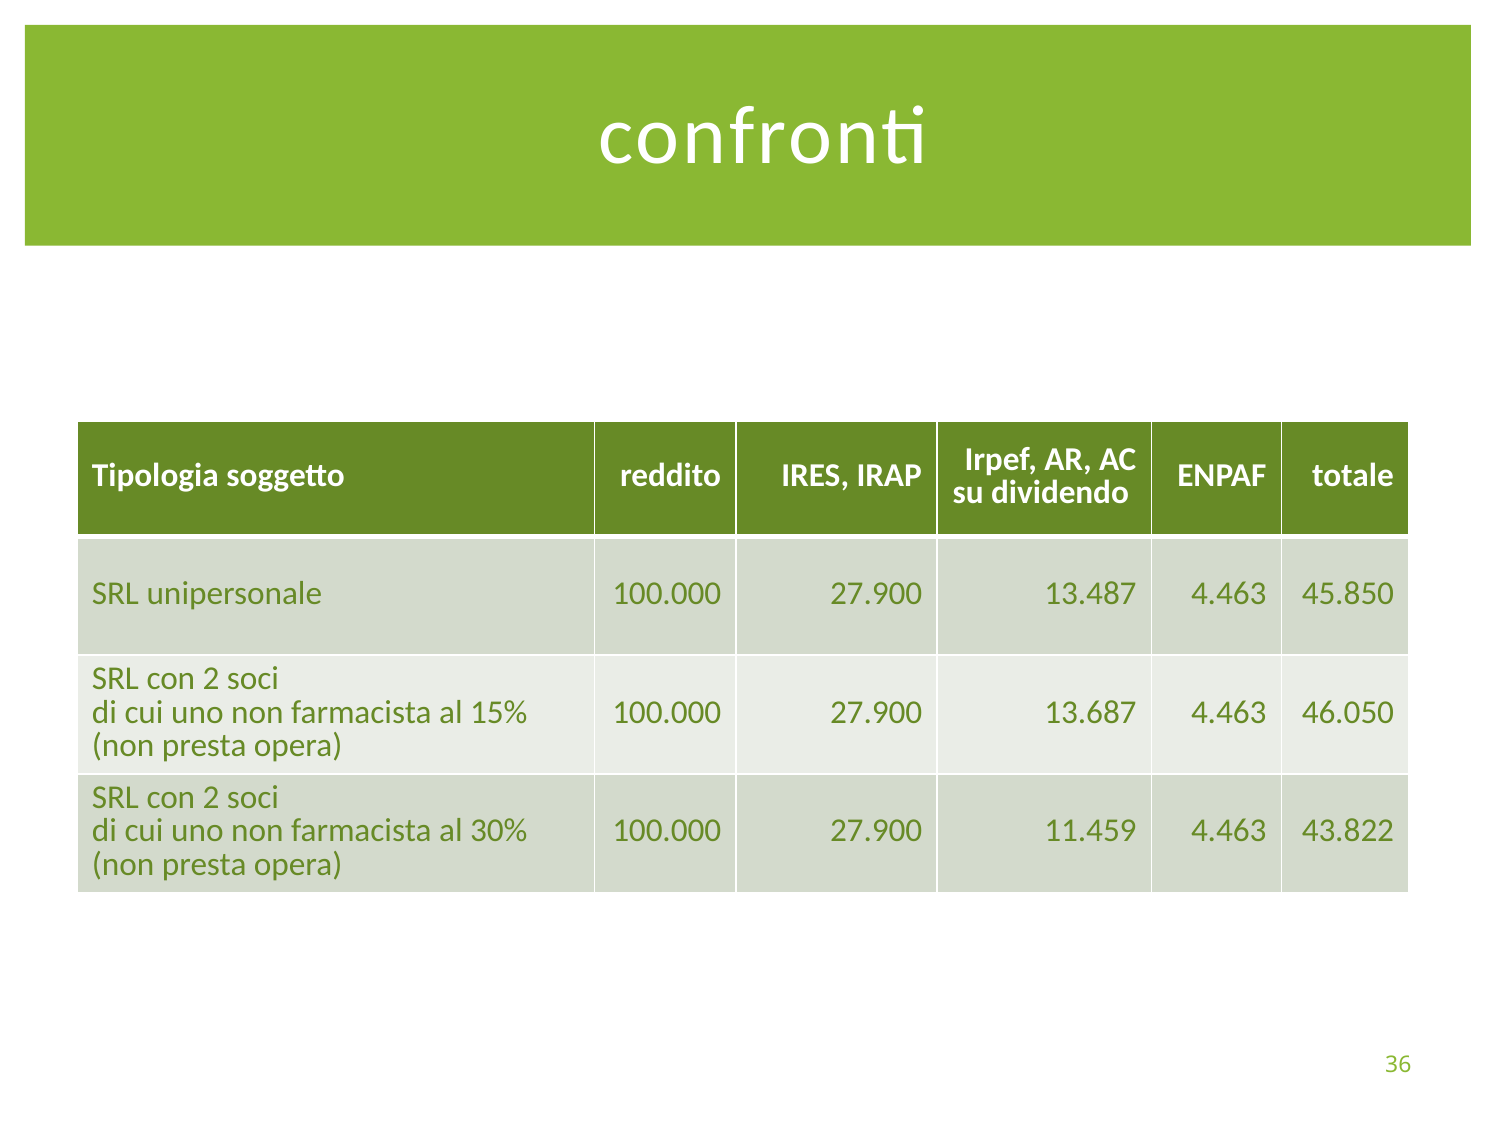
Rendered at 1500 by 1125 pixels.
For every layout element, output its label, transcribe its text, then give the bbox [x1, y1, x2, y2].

table_cell 100.000 [595, 656, 735, 773]
table_cell 46.050 [1282, 656, 1408, 773]
table_cell 27.900 [737, 775, 936, 892]
table_cell 27.900 [737, 656, 936, 773]
table_header reddito [595, 422, 735, 534]
table_cell 27.900 [737, 539, 936, 654]
list confronti [92, 72, 1429, 215]
table_cell SRL con 2 soci di cui uno non farmacista al 15% (non presta opera) [78, 656, 594, 773]
table_cell 13.687 [938, 656, 1151, 773]
table_cell 4.463 [1152, 656, 1281, 773]
table_header ENPAF [1152, 422, 1281, 534]
table_header Tipologia soggetto [78, 422, 594, 534]
table_cell 4.463 [1152, 539, 1281, 654]
table_cell 11.459 [938, 775, 1151, 892]
table_cell SRL con 2 soci di cui uno non farmacista al 30% (non presta opera) [78, 775, 594, 892]
table_cell 43.822 [1282, 775, 1408, 892]
table_header IRES, IRAP [737, 422, 936, 534]
table_header Irpef, AR, AC su dividendo [938, 422, 1151, 534]
table_header totale [1282, 422, 1408, 534]
table_cell SRL unipersonale [78, 539, 594, 654]
table_cell 13.487 [938, 539, 1151, 654]
table_cell 100.000 [595, 539, 735, 654]
text_box [94, 302, 1431, 1059]
table_cell 4.463 [1152, 775, 1281, 892]
table_cell 45.850 [1282, 539, 1408, 654]
slide_number 36 [1349, 1041, 1448, 1089]
table_cell 100.000 [595, 775, 735, 892]
